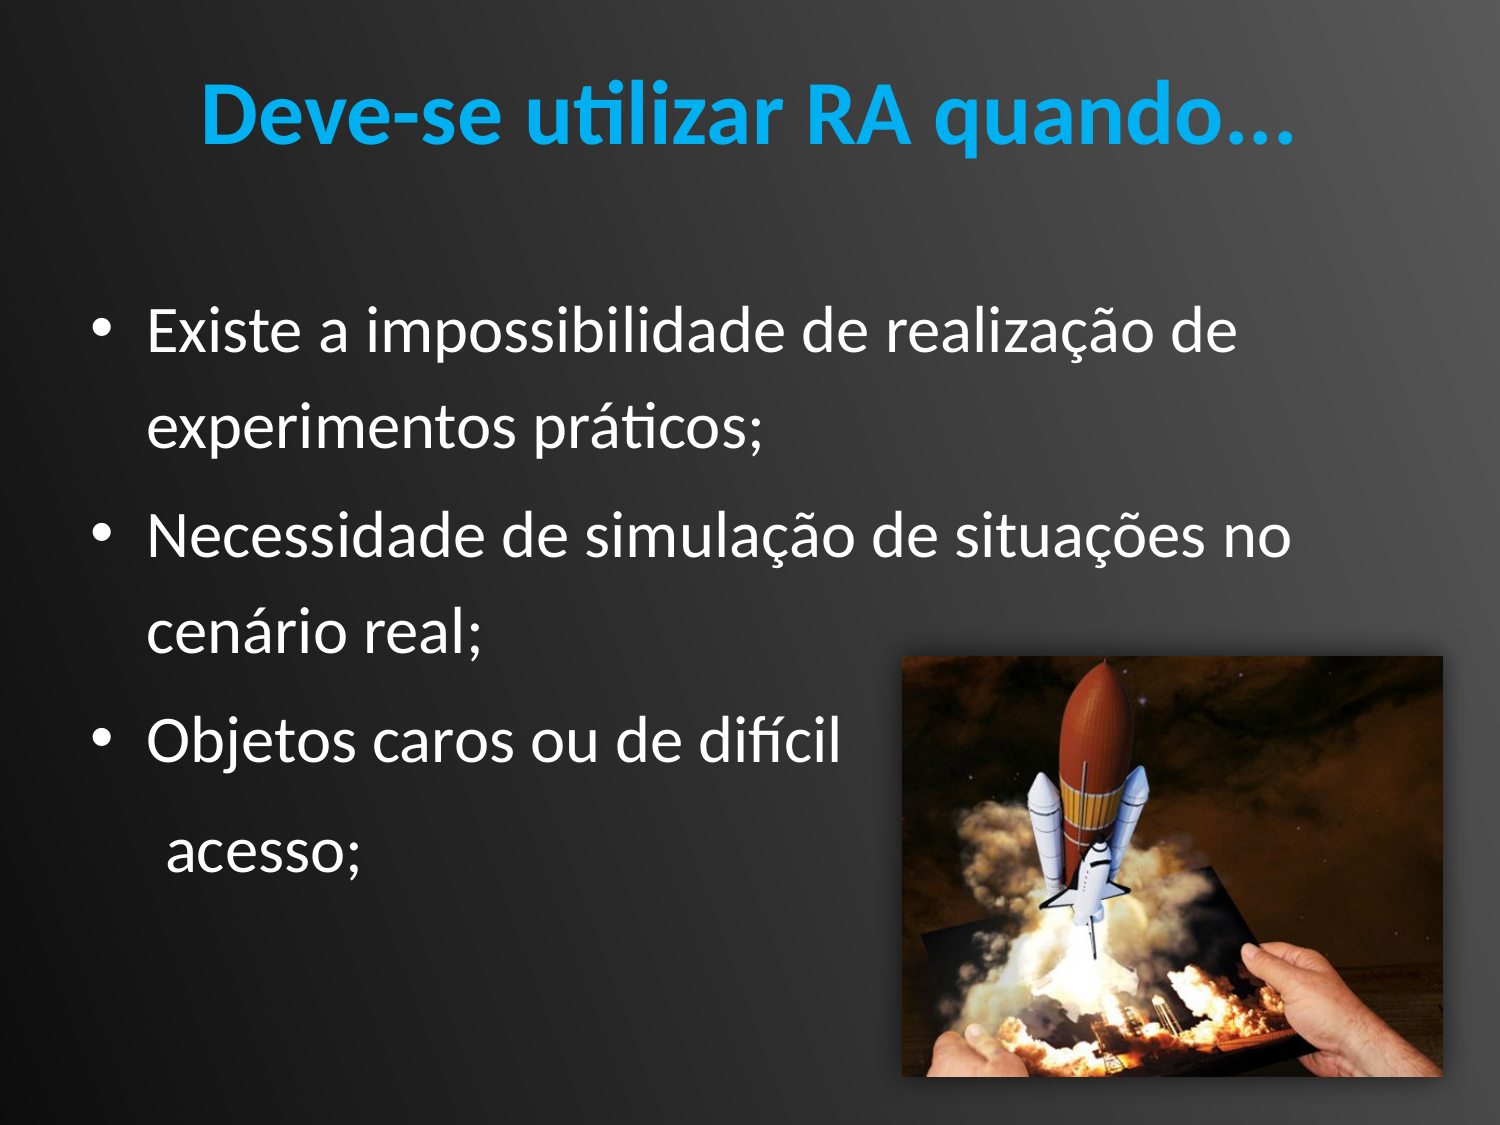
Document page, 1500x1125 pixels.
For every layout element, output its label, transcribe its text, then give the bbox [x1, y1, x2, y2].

picture [902, 655, 1443, 1078]
title Deve-se utilizar RA quando... [75, 45, 1425, 233]
list Existe a impossibilidade de realização de experimentos práticos; Necessidade de simulação de situações no cenário real; Objetos caros ou de difícil acesso; [74, 262, 1426, 1006]
